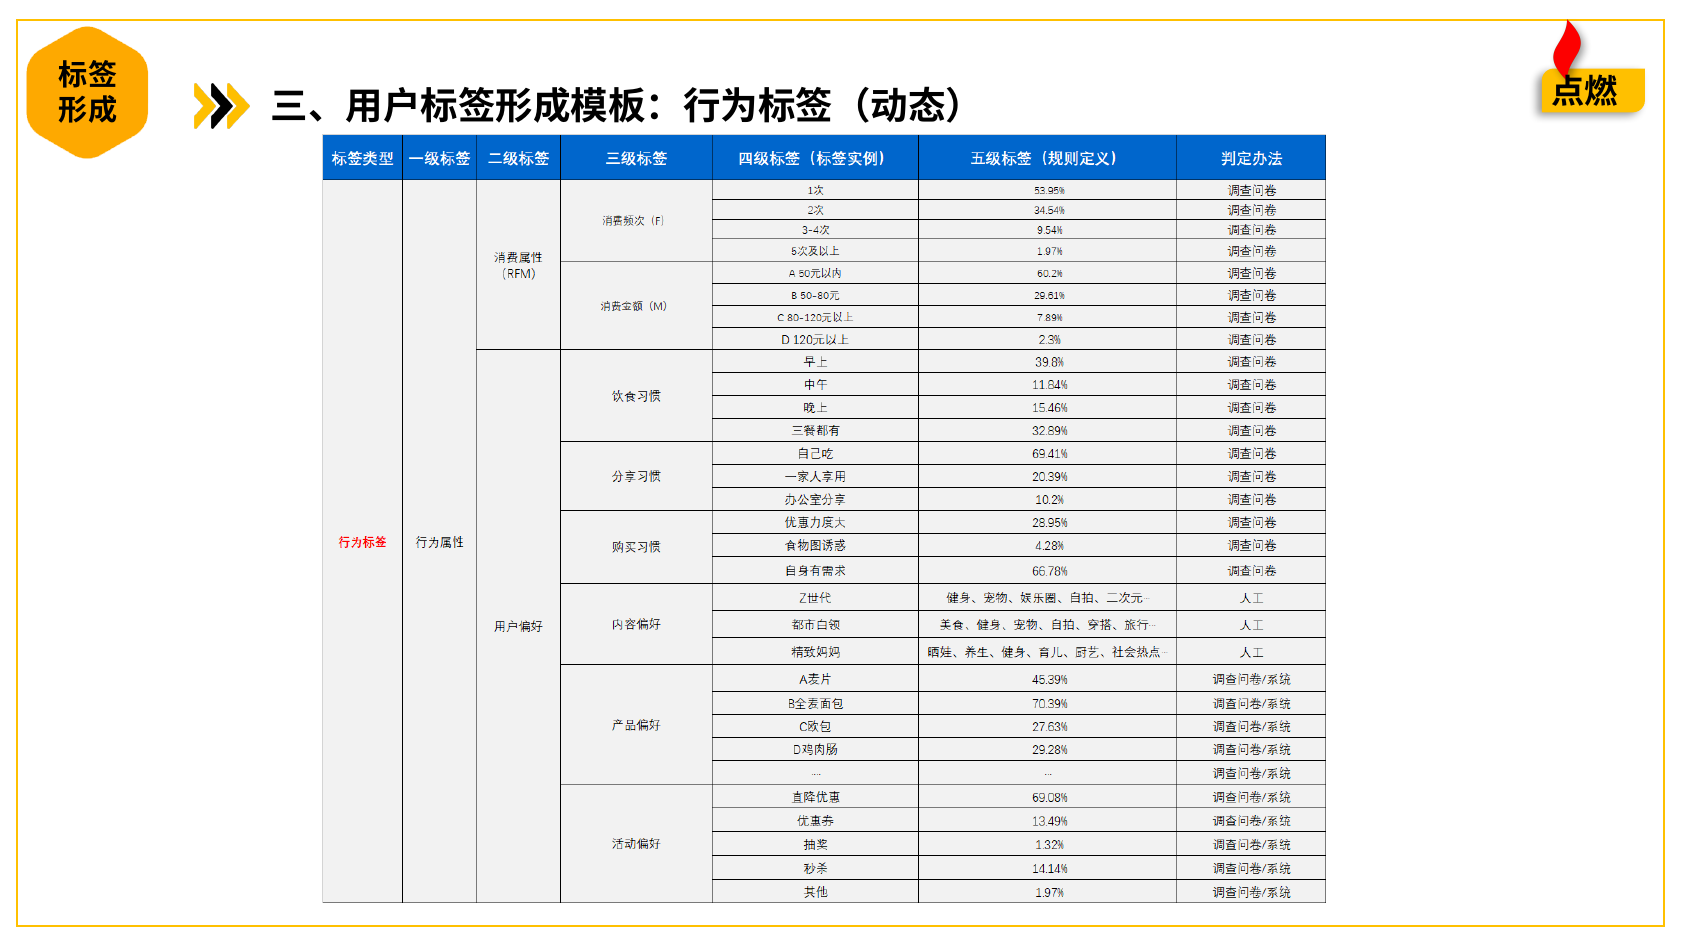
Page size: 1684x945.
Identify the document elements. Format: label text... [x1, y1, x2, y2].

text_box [194, 83, 251, 130]
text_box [16, 13, 160, 167]
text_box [1536, 19, 1645, 118]
text_box 三、用户标签形成模板：行为标签（动态） [256, 74, 999, 135]
text_box [16, 19, 1665, 927]
picture [322, 134, 1326, 903]
